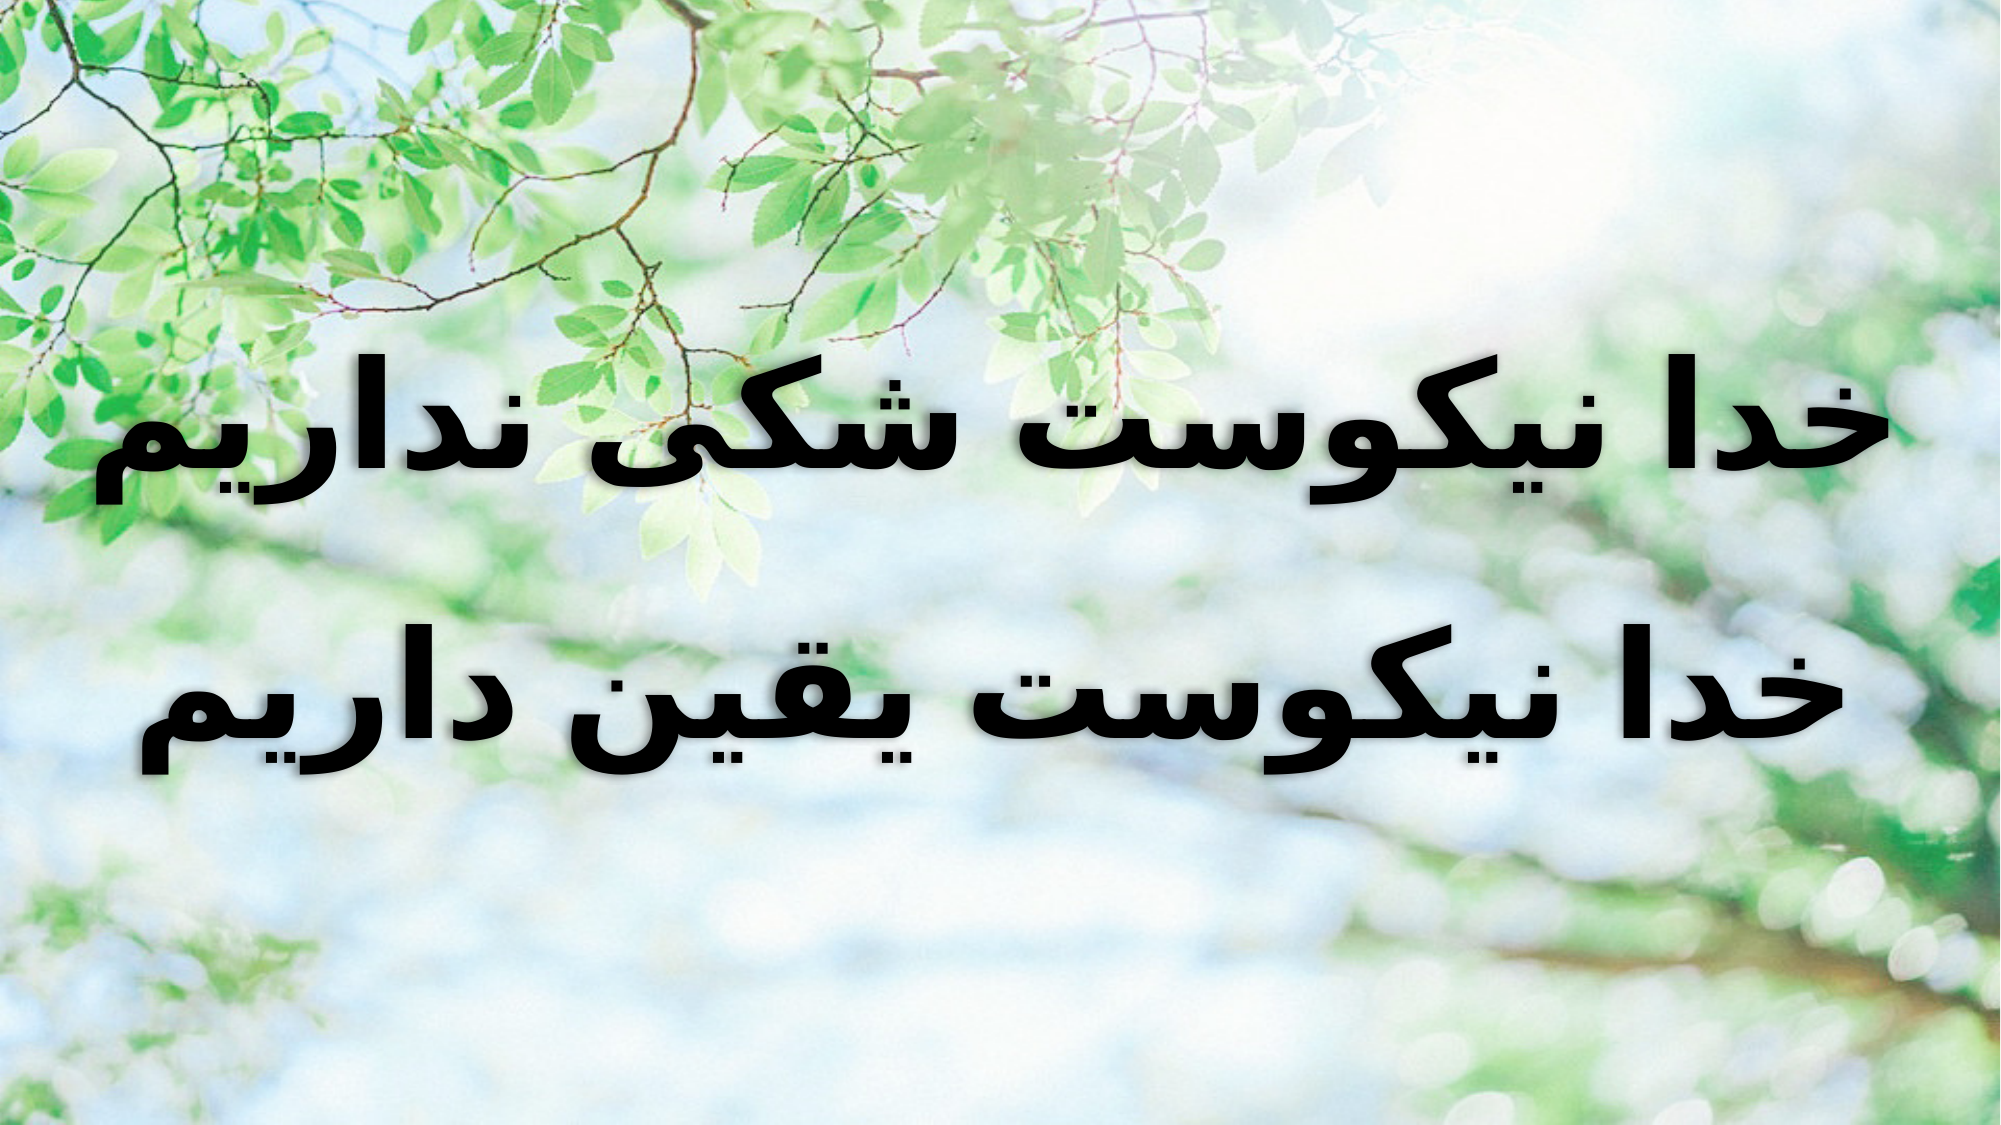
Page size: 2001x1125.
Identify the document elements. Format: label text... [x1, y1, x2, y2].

text_box خدا نیکوست شکی نداریم خدا نیکوست یقین داریم [12, 21, 1979, 776]
picture [0, 0, 2001, 1125]
